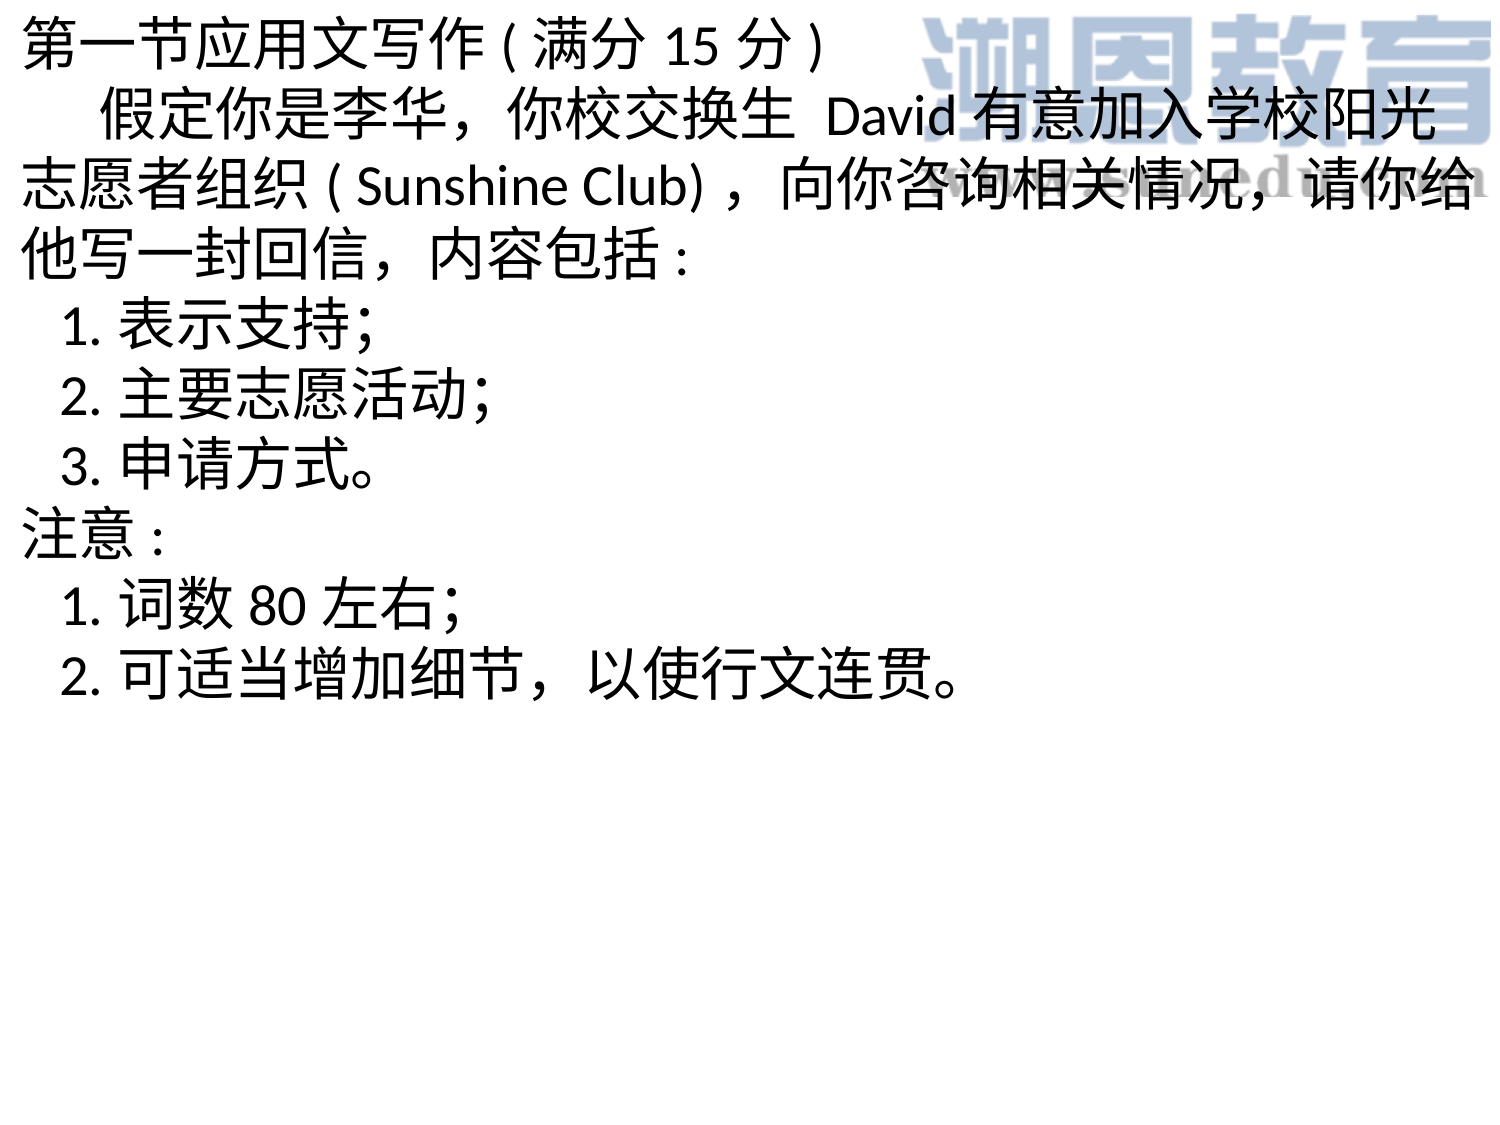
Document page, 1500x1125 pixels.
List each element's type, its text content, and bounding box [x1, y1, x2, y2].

text_box 第一节应用文写作(满分15分) 假定你是李华，你校交换生 David有意加入学校阳光志愿者组织( Sunshine Club)，向你咨询相关情况，请你给他写一封回信，内容包括: 1.表示支持； 2.主要志愿活动； 3.申请方式。 注意: 1.词数80左右； 2.可适当增加细节，以使行文连贯。 [5, 0, 1500, 715]
